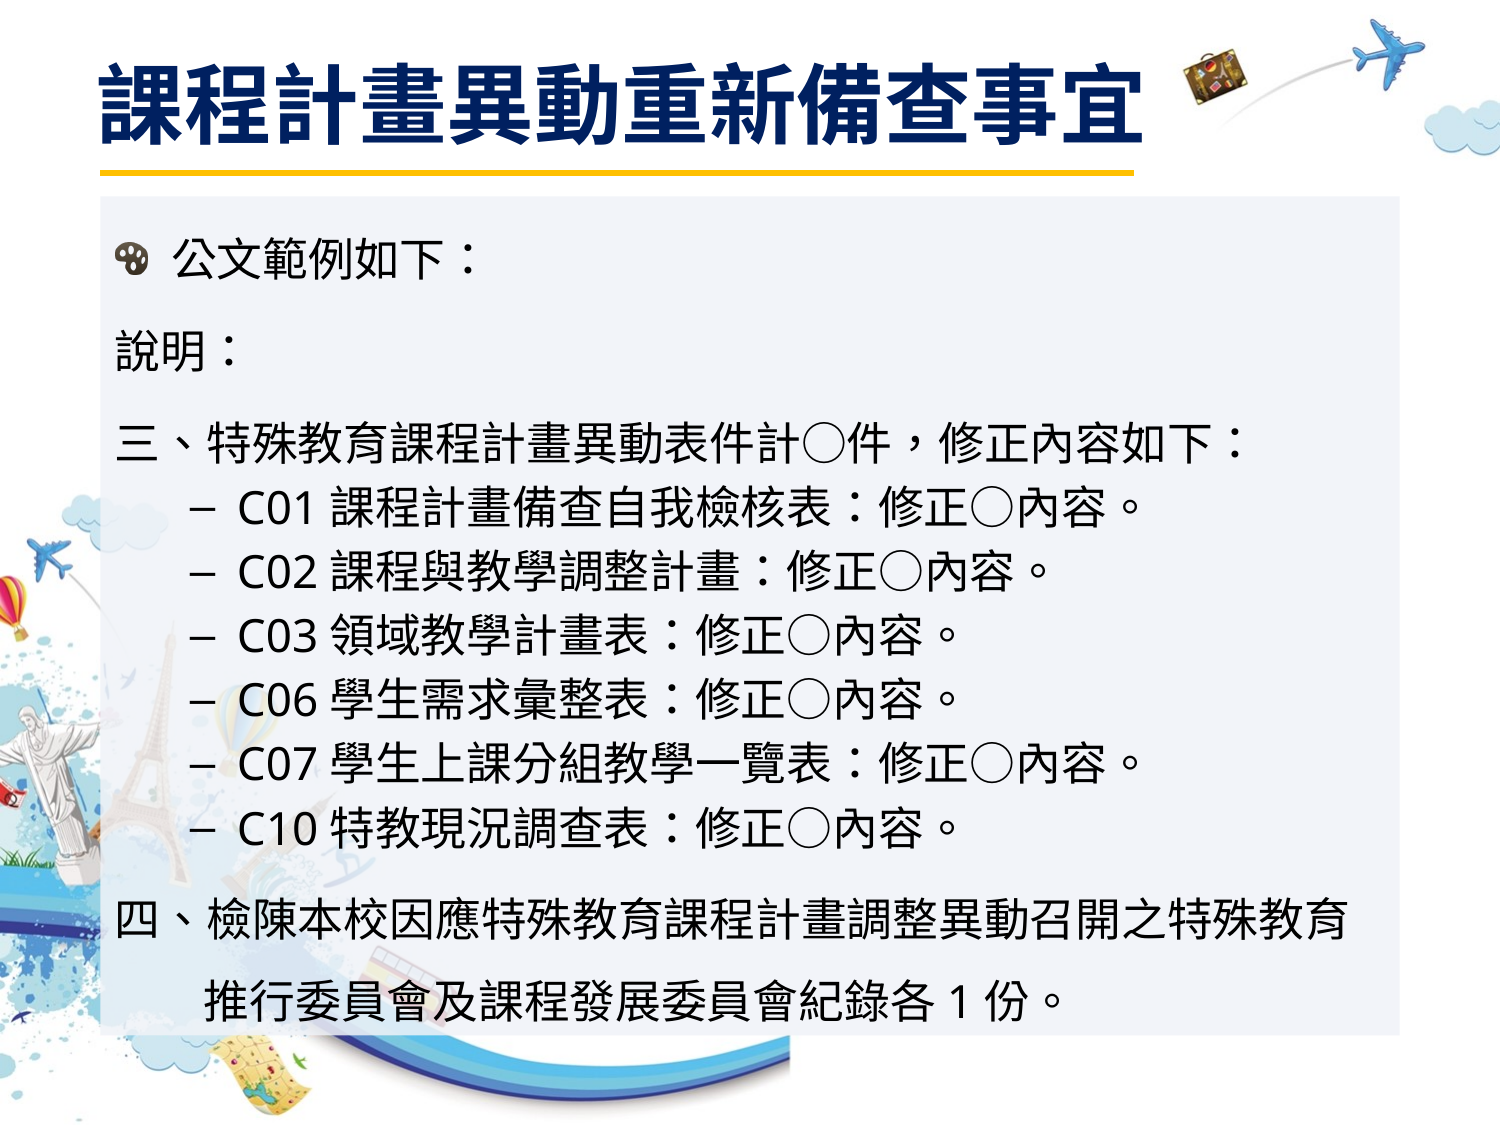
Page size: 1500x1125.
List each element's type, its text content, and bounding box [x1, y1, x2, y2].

text_box 課程計畫異動重新備查事宜 [82, 42, 1162, 163]
text_box 公文範例如下： 說明： 三、特殊教育課程計畫異動表件計○件，修正內容如下： C01課程計畫備查自我檢核表：修正○內容。 C02課程與教學調整計畫：修正○內容。 C03領域教學計畫表：修正○內容。 C06學生需求彙整表：修正○內容。 C07學生上課分組教學一覽表：修正○內容。 C10特教現況調查表：修正○內容。 四、檢陳本校因應特殊教育課程計畫調整異動召開之特殊教育推行委員會及課程發展委員會紀錄各1份。 [100, 196, 1400, 1036]
picture [0, 0, 1500, 1125]
